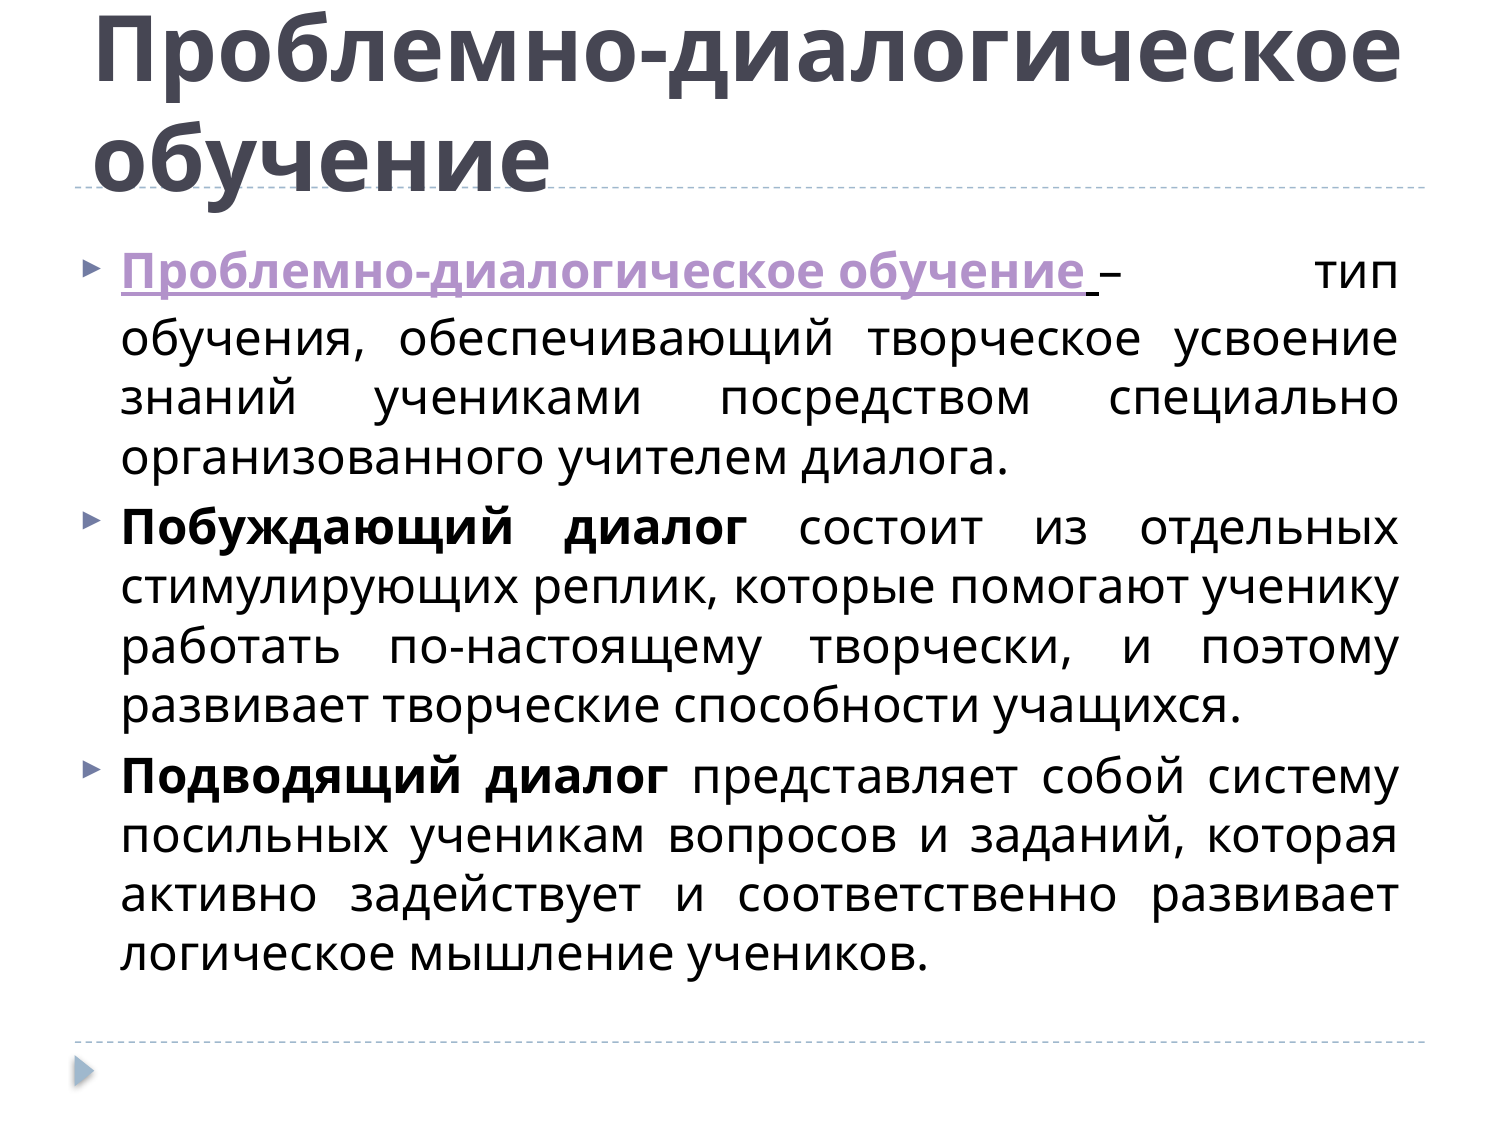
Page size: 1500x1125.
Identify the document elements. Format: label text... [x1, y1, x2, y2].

title Проблемно-диалогическое обучение [76, 54, 1427, 218]
list Проблемно-диалогическое обучение – тип обучения, обеспечивающий творческое усвоение знаний учениками посредством специально организованного учителем диалога. Побуждающий диалог состоит из отдельных стимулирующих реплик, которые помогают ученику работать по-настоящему творчески, и поэтому развивает творческие способности учащихся. Подводящий диалог представляет собой систему посильных ученикам вопросов и заданий, которая активно задействует и соответственно развивает логическое мышление учеников. [64, 231, 1415, 1042]
